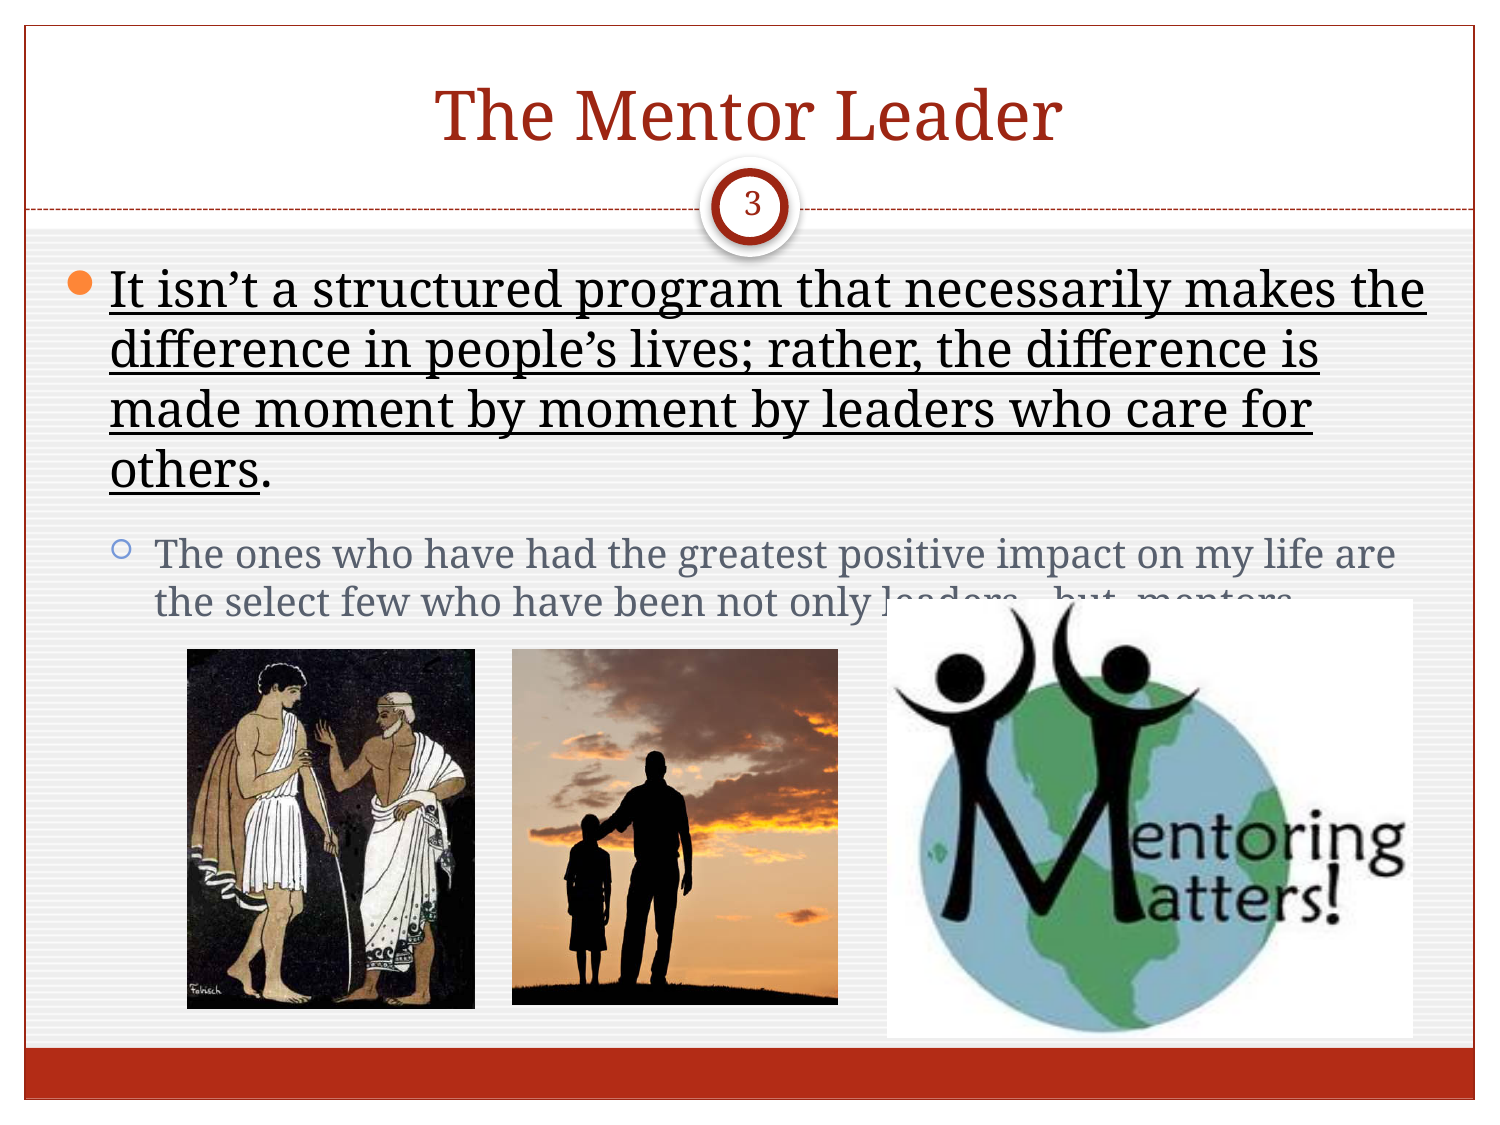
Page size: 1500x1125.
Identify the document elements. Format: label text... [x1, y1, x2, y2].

picture [512, 649, 838, 1006]
list It isn’t a structured program that necessarily makes the difference in people’s lives; rather, the difference is made moment by moment by leaders who care for others. The ones who have had the greatest positive impact on my life are the select few who have been not only leaders…but, mentors. [49, 250, 1445, 1001]
title The Mentor Leader [49, 37, 1450, 162]
picture [887, 599, 1413, 1038]
slide_number 3 [715, 168, 791, 241]
picture [187, 649, 476, 1009]
